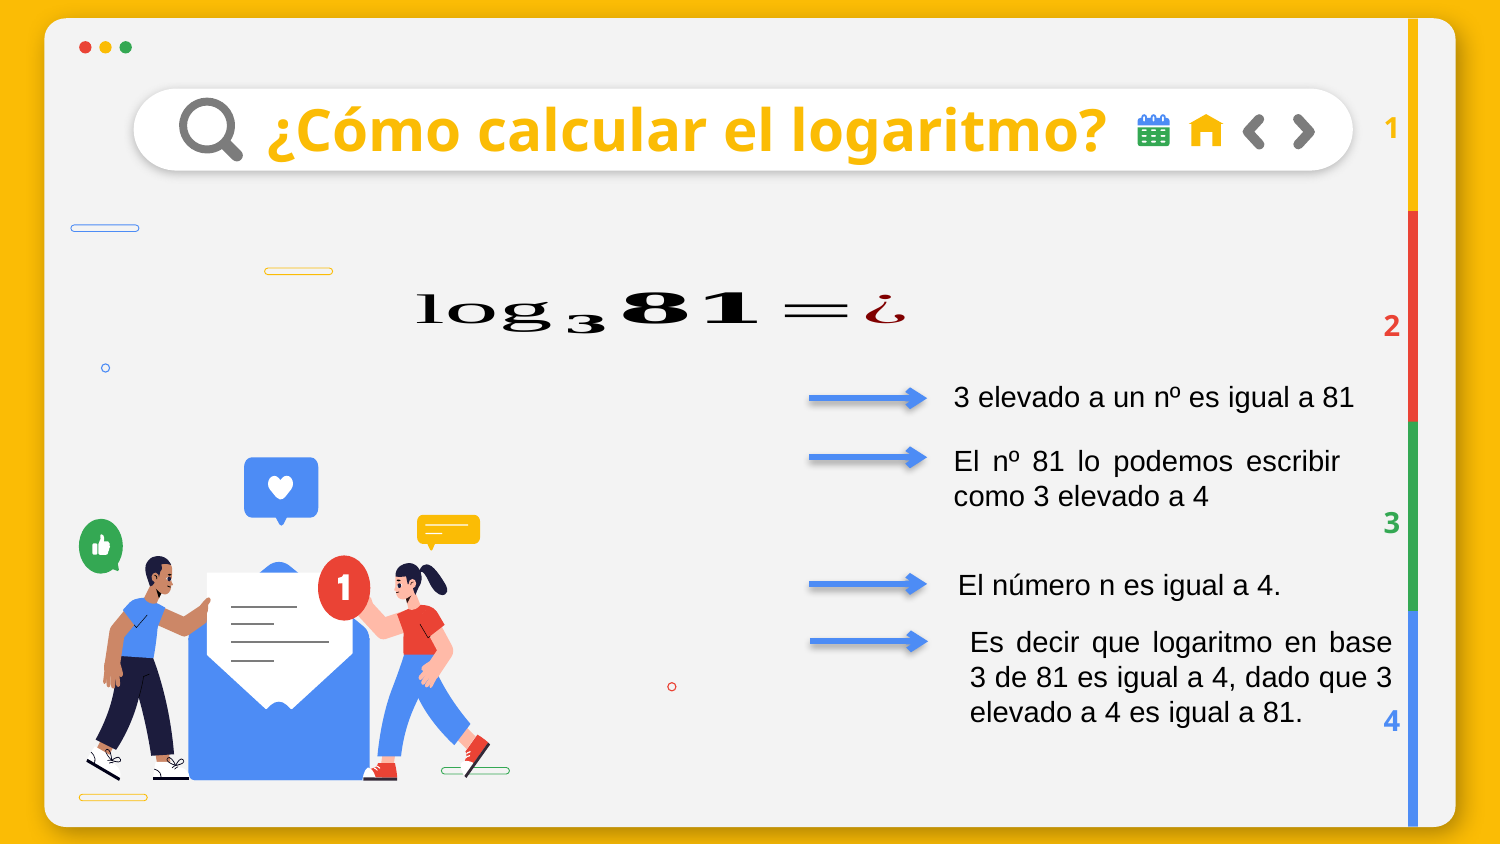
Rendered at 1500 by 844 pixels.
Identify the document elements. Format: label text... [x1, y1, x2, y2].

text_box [1137, 113, 1170, 147]
text_box [1408, 611, 1418, 699]
text_box [1408, 542, 1418, 611]
text_box El número n es igual a 4. [943, 558, 1397, 609]
text_box [1188, 114, 1224, 147]
text_box [1408, 739, 1418, 827]
text_box [1408, 147, 1418, 211]
text_box [1408, 344, 1418, 422]
text_box [1408, 422, 1418, 502]
text_box [1242, 114, 1265, 150]
text_box [1293, 114, 1315, 150]
text_box 1 [1355, 107, 1428, 147]
text_box 4 [1355, 699, 1428, 739]
text_box 3 [1355, 502, 1428, 542]
text_box 2 [1355, 304, 1428, 344]
text_box 3 elevado a un nº es igual a 81 [938, 371, 1392, 421]
text_box [1408, 18, 1418, 107]
title ¿Cómo calcular el logaritmo? [252, 88, 1317, 168]
text_box El nº 81 lo podemos escribir como 3 elevado a 4 [938, 434, 1356, 520]
text_box [1408, 211, 1418, 304]
text_box Es decir que logaritmo en base 3 de 81 es igual a 4, dado que 3 elevado a 4 es igual a 81. [955, 615, 1409, 736]
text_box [75, 457, 491, 782]
